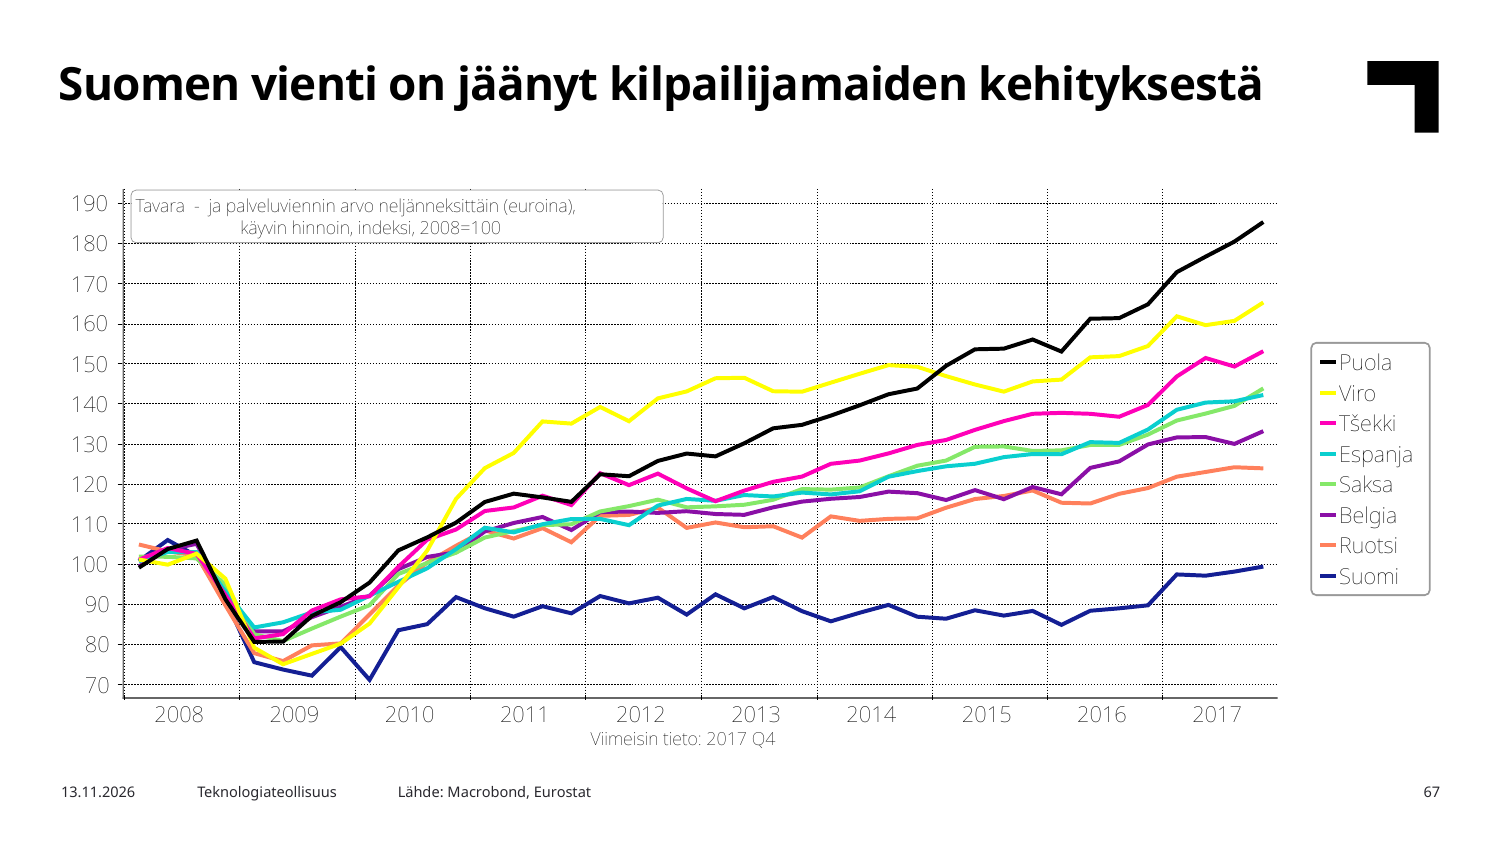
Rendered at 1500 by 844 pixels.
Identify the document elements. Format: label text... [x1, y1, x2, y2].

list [62, 180, 1439, 763]
slide_number 67 [1313, 775, 1456, 803]
list Suomen vienti on jäänyt kilpailijamaiden kehityksestä [41, 46, 1353, 153]
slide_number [46, 775, 182, 803]
footer Teknologiateollisuus [182, 775, 382, 803]
list Lähde: Macrobond, Eurostat [382, 775, 871, 803]
